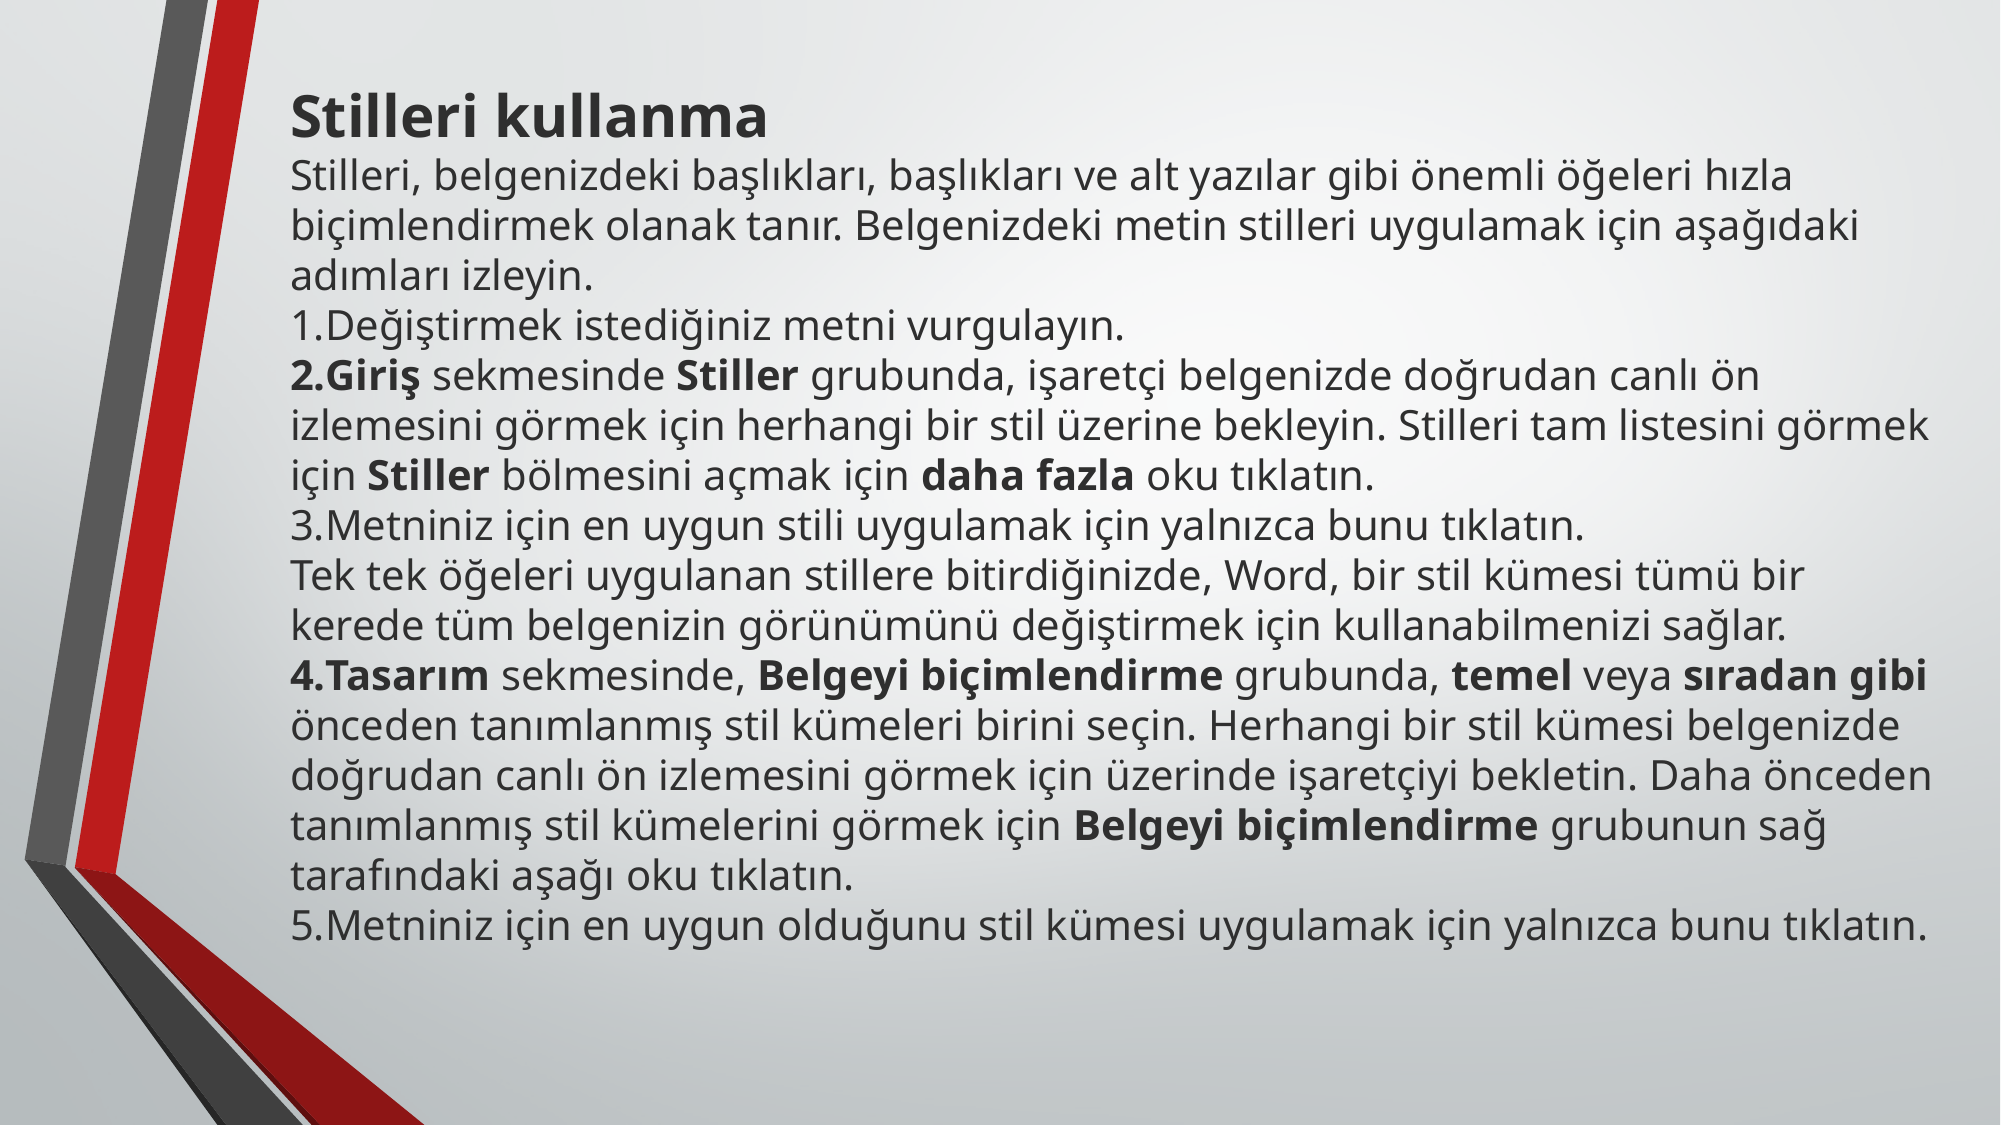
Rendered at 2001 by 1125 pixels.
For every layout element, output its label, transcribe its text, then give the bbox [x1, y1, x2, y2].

text_box Stilleri kullanma Stilleri, belgenizdeki başlıkları, başlıkları ve alt yazılar gibi önemli öğeleri hızla biçimlendirmek olanak tanır. Belgenizdeki metin stilleri uygulamak için aşağıdaki adımları izleyin. Değiştirmek istediğiniz metni vurgulayın. Giriş sekmesinde Stiller grubunda, işaretçi belgenizde doğrudan canlı ön izlemesini görmek için herhangi bir stil üzerine bekleyin. Stilleri tam listesini görmek için Stiller bölmesini açmak için daha fazla oku tıklatın. Metniniz için en uygun stili uygulamak için yalnızca bunu tıklatın. Tek tek öğeleri uygulanan stillere bitirdiğinizde, Word, bir stil kümesi tümü bir kerede tüm belgenizin görünümünü değiştirmek için kullanabilmenizi sağlar. Tasarım sekmesinde, Belgeyi biçimlendirme grubunda, temel veya sıradan gibi önceden tanımlanmış stil kümeleri birini seçin. Herhangi bir stil kümesi belgenizde doğrudan canlı ön izlemesini görmek için üzerinde işaretçiyi bekletin. Daha önceden tanımlanmış stil kümelerini görmek için Belgeyi biçimlendirme grubunun sağ tarafındaki aşağı oku tıklatın. Metniniz için en uygun olduğunu stil kümesi uygulamak için yalnızca bunu tıklatın. [275, 26, 1951, 957]
